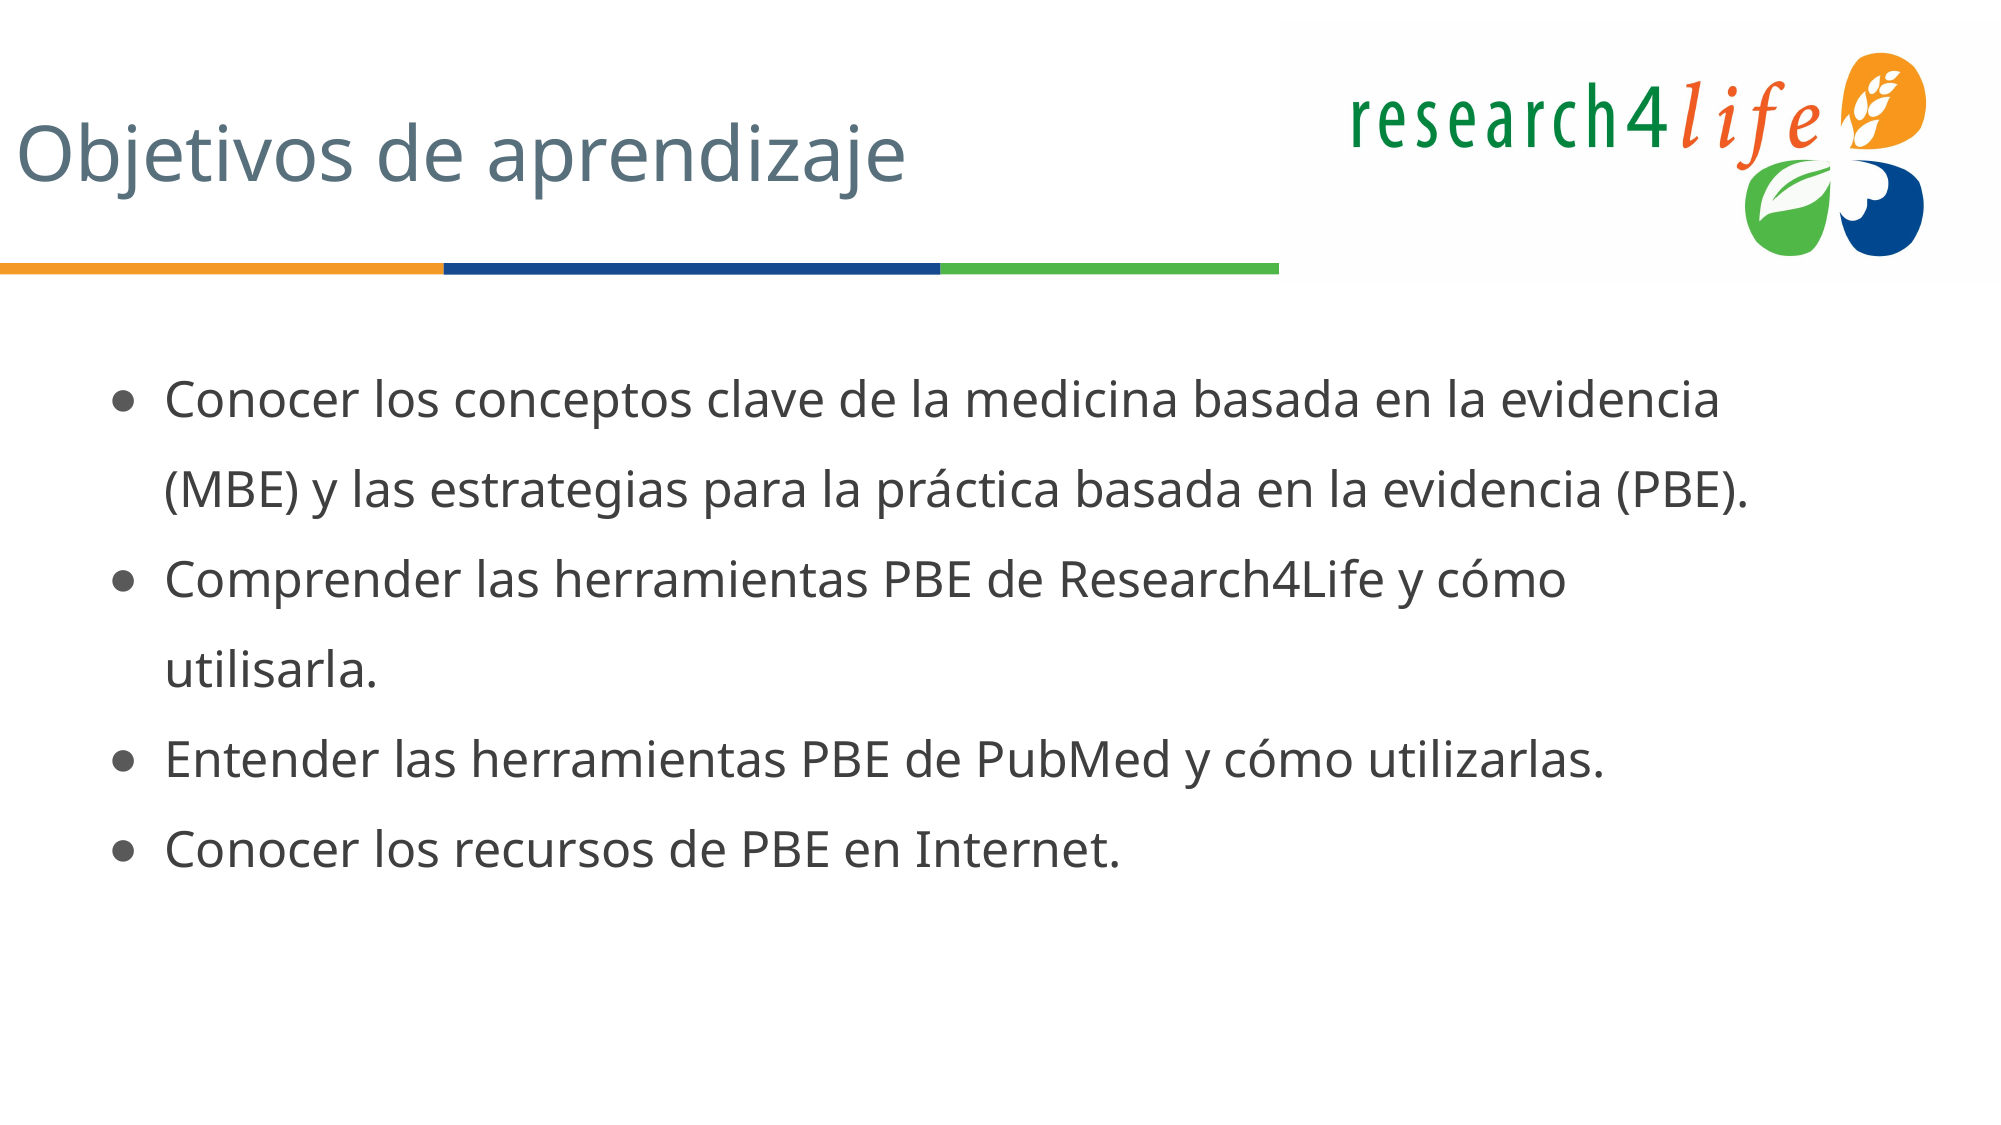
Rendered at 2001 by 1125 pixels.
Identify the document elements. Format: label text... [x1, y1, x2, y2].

list Conocer los conceptos clave de la medicina basada en la evidencia (MBE) y las estrategias para la práctica basada en la evidencia (PBE). Comprender las herramientas PBE de Research4Life y cómo utilisarla. Entender las herramientas PBE de PubMed y cómo utilizarlas. Conocer los recursos de PBE en Internet. [91, 330, 1794, 921]
title Objetivos de aprendizaje [0, 107, 1265, 293]
picture [1279, 22, 2000, 285]
